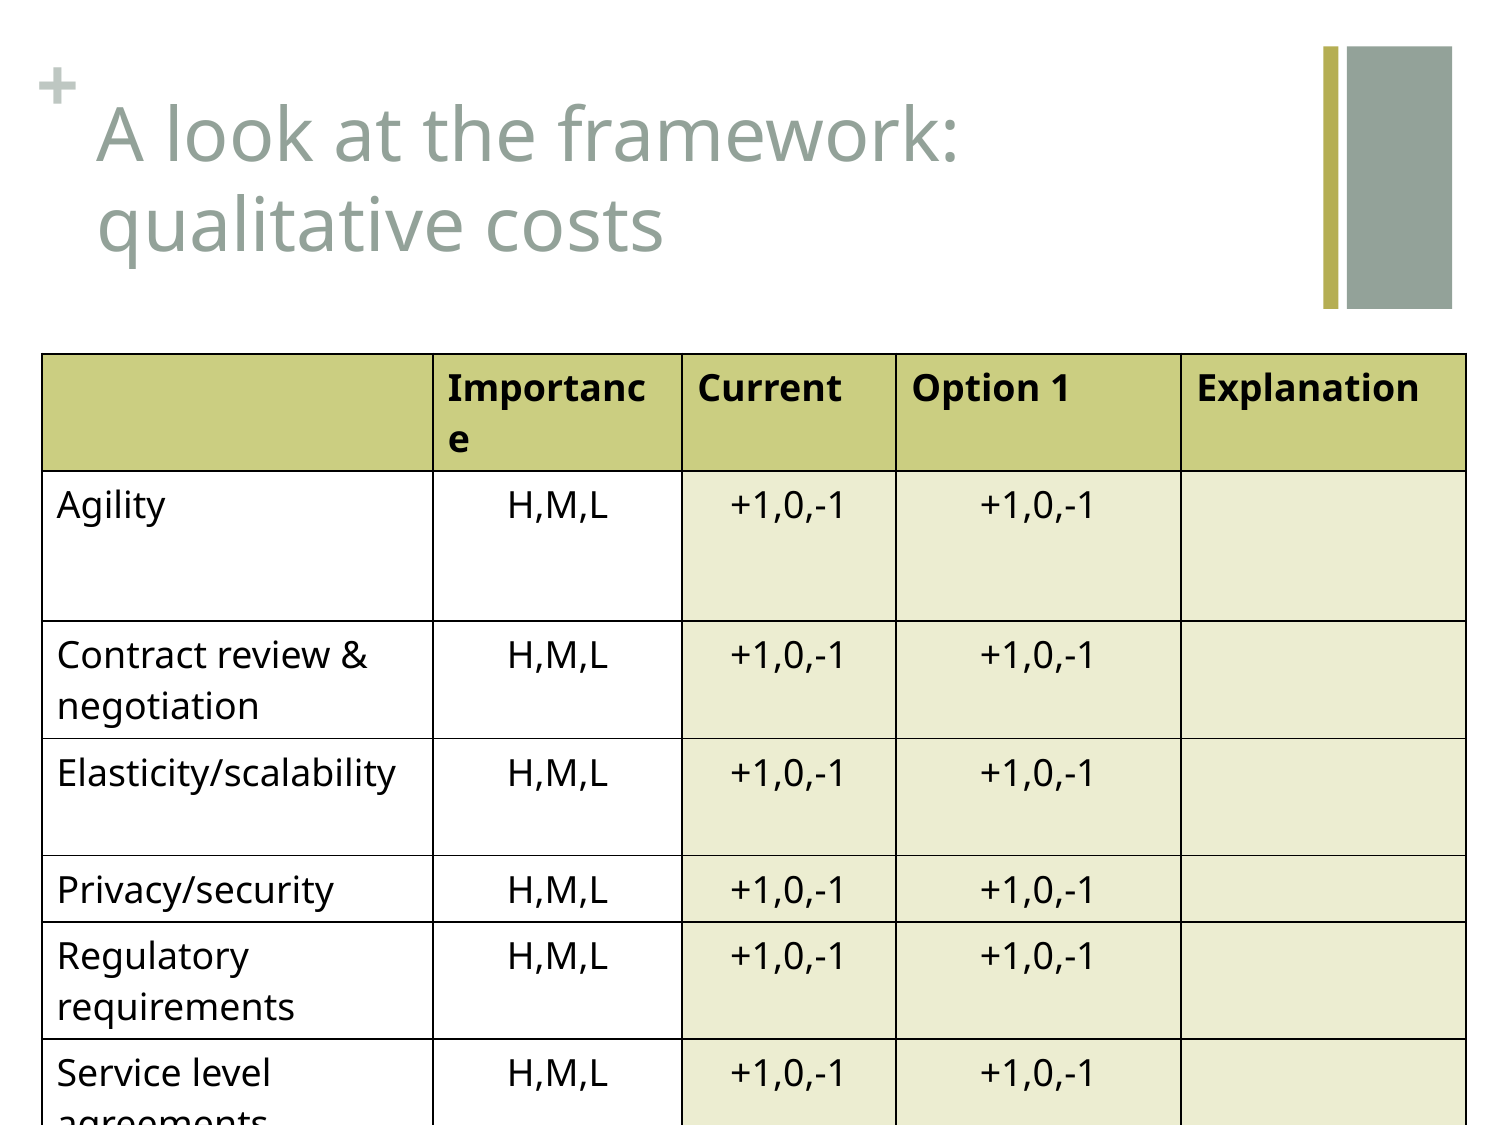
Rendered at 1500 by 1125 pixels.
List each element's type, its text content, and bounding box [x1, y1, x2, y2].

table_cell H,M,L [434, 856, 681, 921]
table_cell Elasticity/scalability [43, 739, 432, 855]
table_cell Regulatory requirements [43, 923, 432, 1038]
table_cell Service level agreements [43, 1040, 432, 1125]
table_cell Privacy/security [43, 856, 432, 921]
table_cell H,M,L [434, 739, 681, 855]
table_cell H,M,L [434, 622, 681, 738]
table_cell +1,0,-1 [897, 739, 1180, 855]
table_cell +1,0,-1 [683, 472, 895, 620]
table_header Importance [434, 355, 681, 470]
table_cell Contract review & negotiation [43, 622, 432, 738]
table_cell [1182, 472, 1465, 620]
table_header Current [683, 355, 895, 470]
table_header Option 1 [897, 355, 1180, 470]
table_cell +1,0,-1 [897, 472, 1180, 620]
table_cell +1,0,-1 [683, 856, 895, 921]
table_cell +1,0,-1 [683, 622, 895, 738]
table_cell [1182, 1040, 1465, 1125]
table_cell [1182, 622, 1465, 738]
table_cell +1,0,-1 [897, 622, 1180, 738]
table_cell H,M,L [434, 1040, 681, 1125]
table_cell H,M,L [434, 472, 681, 620]
table_cell +1,0,-1 [683, 739, 895, 855]
table_cell H,M,L [434, 923, 681, 1038]
title A look at the framework: qualitative costs [81, 79, 1322, 263]
table_cell [1182, 739, 1465, 855]
table_cell [1182, 856, 1465, 921]
table_cell +1,0,-1 [897, 1040, 1180, 1125]
table_cell +1,0,-1 [683, 1040, 895, 1125]
table_cell +1,0,-1 [897, 856, 1180, 921]
table_cell +1,0,-1 [897, 923, 1180, 1038]
table_header [43, 355, 432, 470]
table_cell +1,0,-1 [683, 923, 895, 1038]
table_header Explanation [1182, 355, 1465, 470]
table_cell Agility [43, 472, 432, 620]
table_cell [1182, 923, 1465, 1038]
